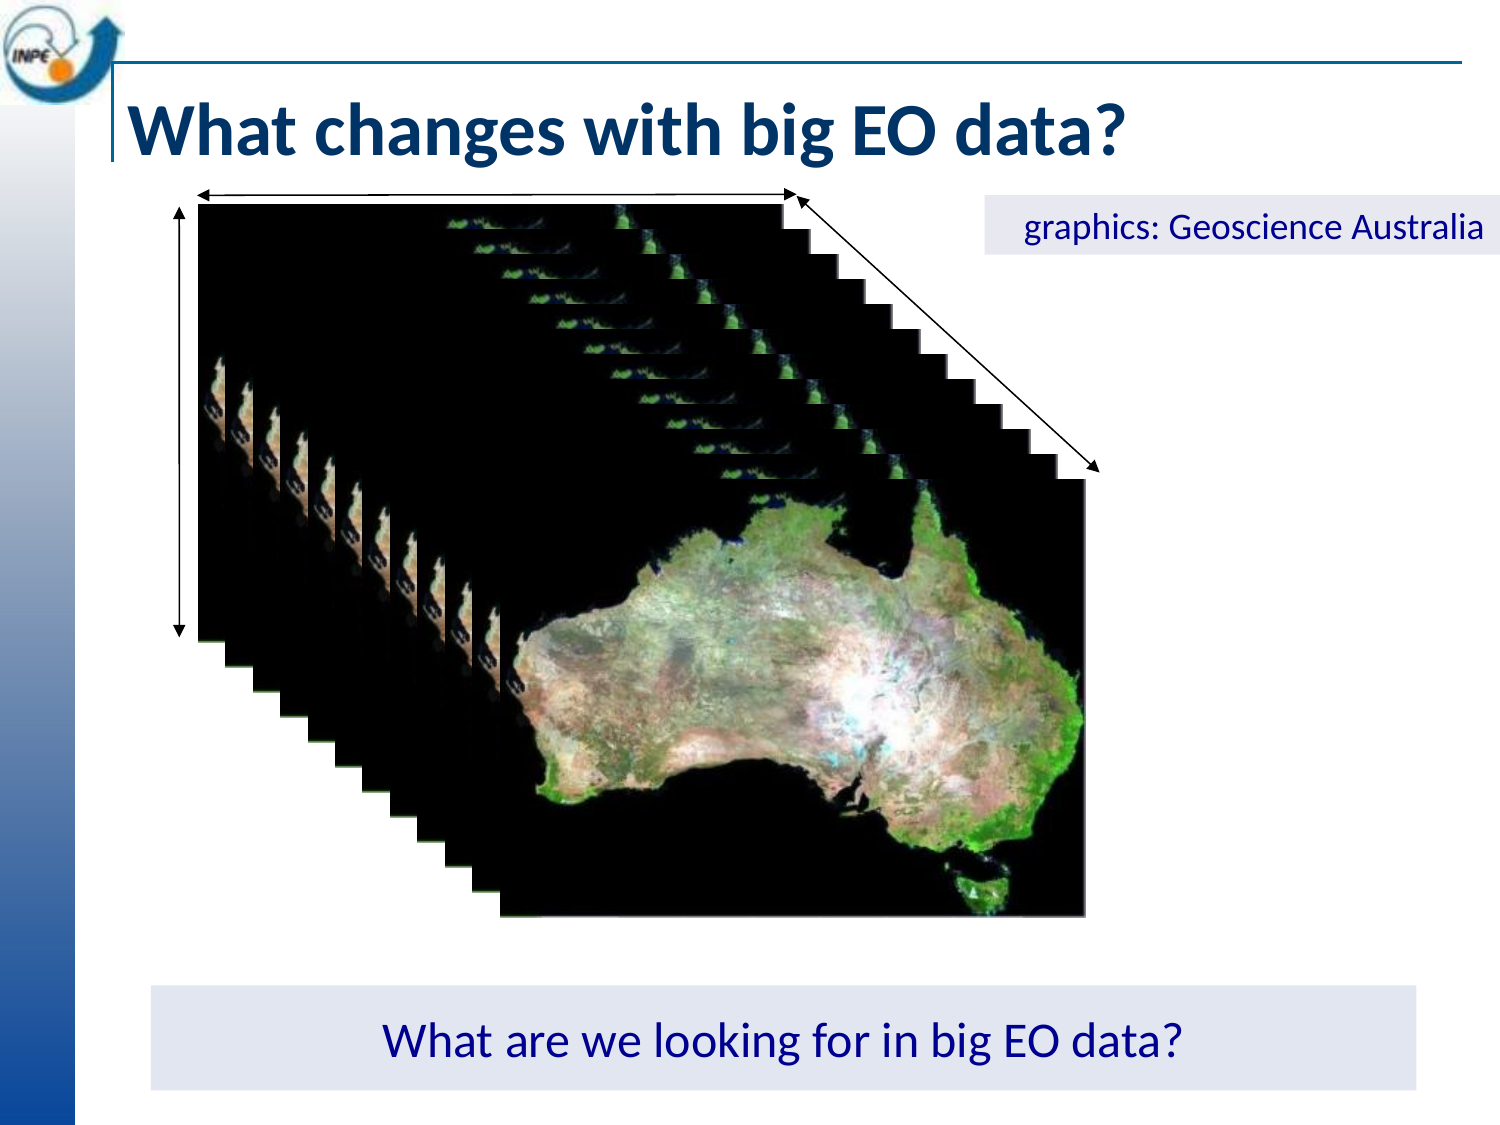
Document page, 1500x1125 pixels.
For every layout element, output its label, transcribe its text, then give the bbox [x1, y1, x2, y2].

text_box What are we looking for in big EO data? [150, 985, 1417, 1091]
text_box graphics: Geoscience Australia [1103, 195, 1500, 255]
picture [0, 0, 125, 105]
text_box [179, 194, 1100, 918]
title What changes with big EO data? [112, 62, 1450, 188]
